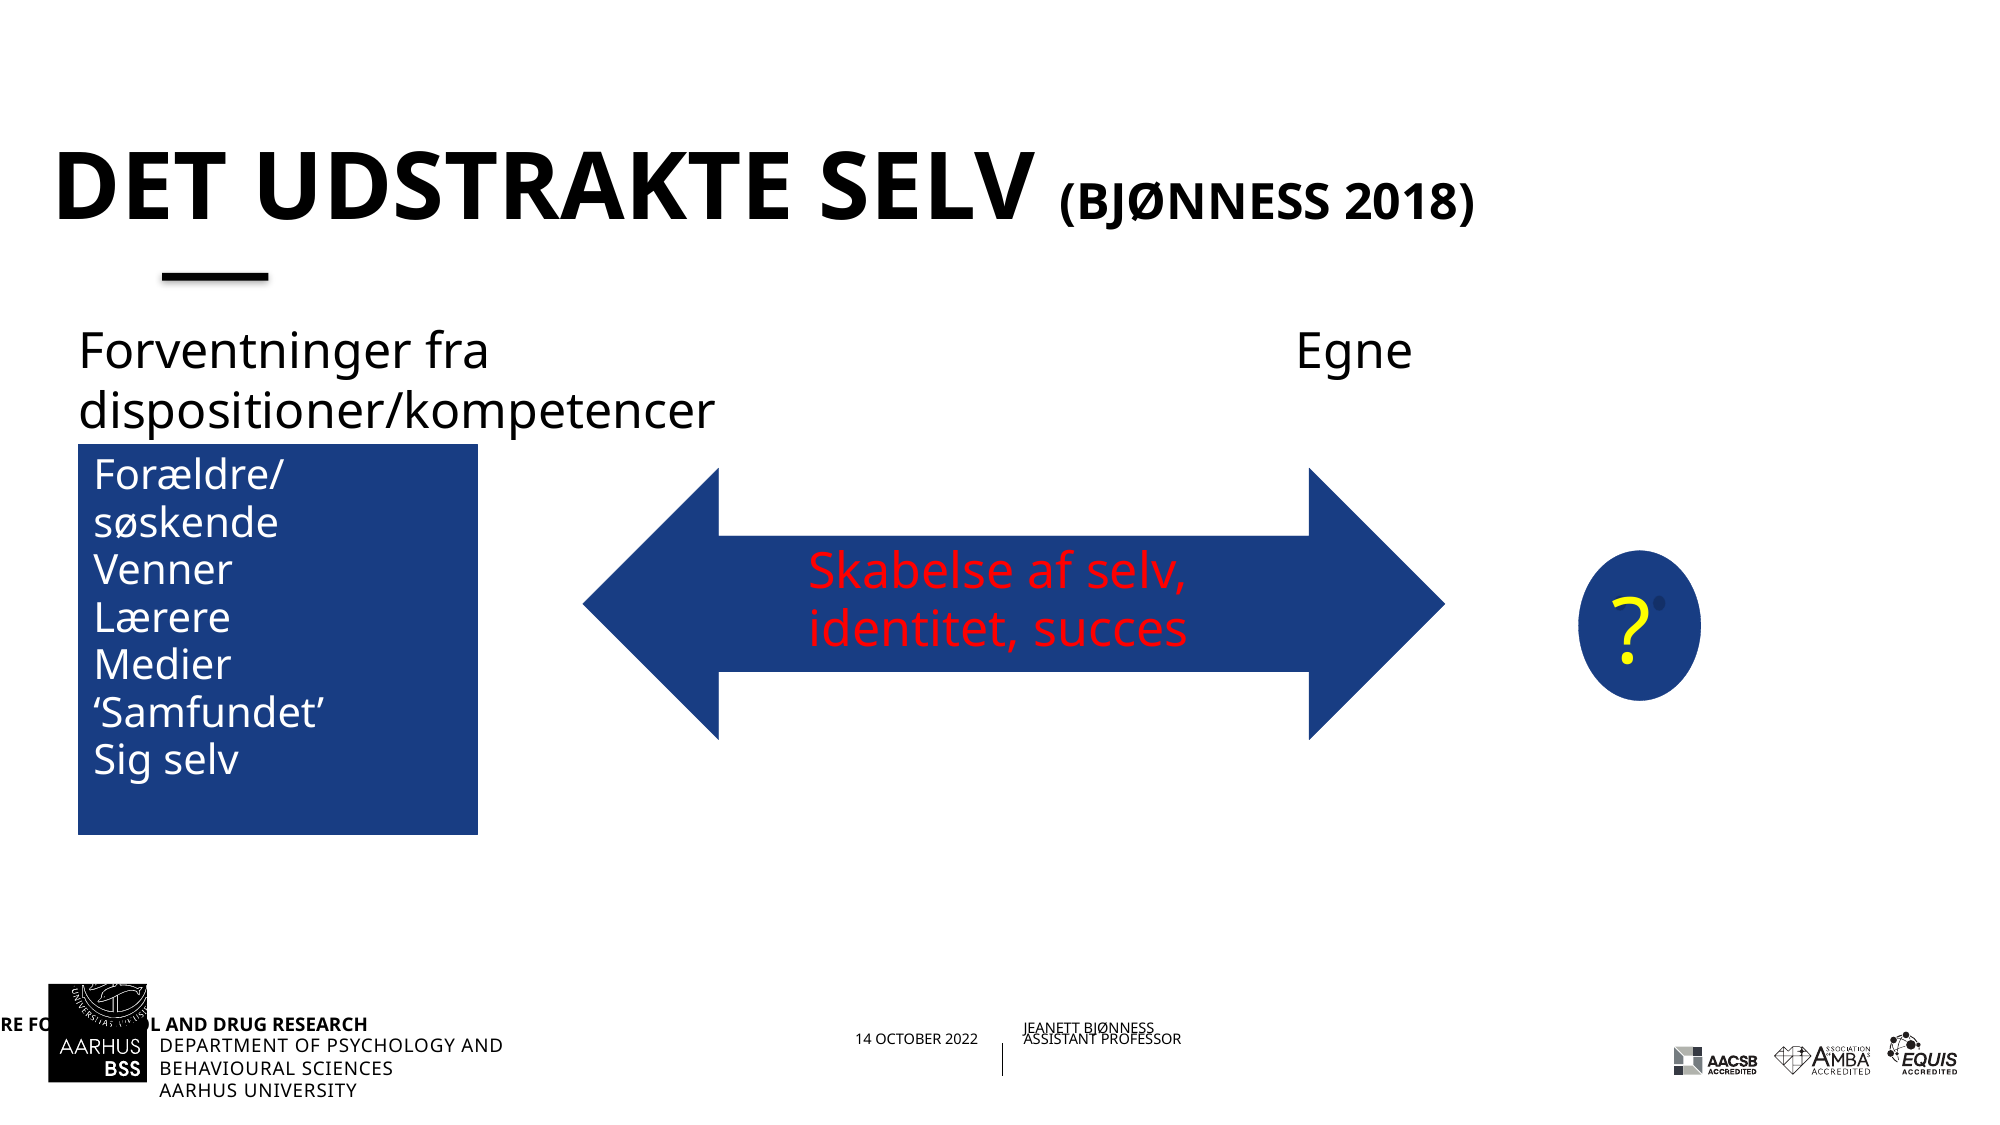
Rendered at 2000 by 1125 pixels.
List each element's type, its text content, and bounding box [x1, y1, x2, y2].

list Forventninger fra Egne dispositioner/kompetencer [78, 321, 1948, 968]
text_box Skabelse af selv, identitet, succes [582, 468, 1446, 740]
title Det udstrakte selv (Bjønness 2018) [51, 24, 1948, 240]
text_box Forældre/søskende Venner Lærere Medier ‘Samfundet’ Sig selv [78, 444, 477, 835]
text_box ? [1578, 550, 1701, 701]
